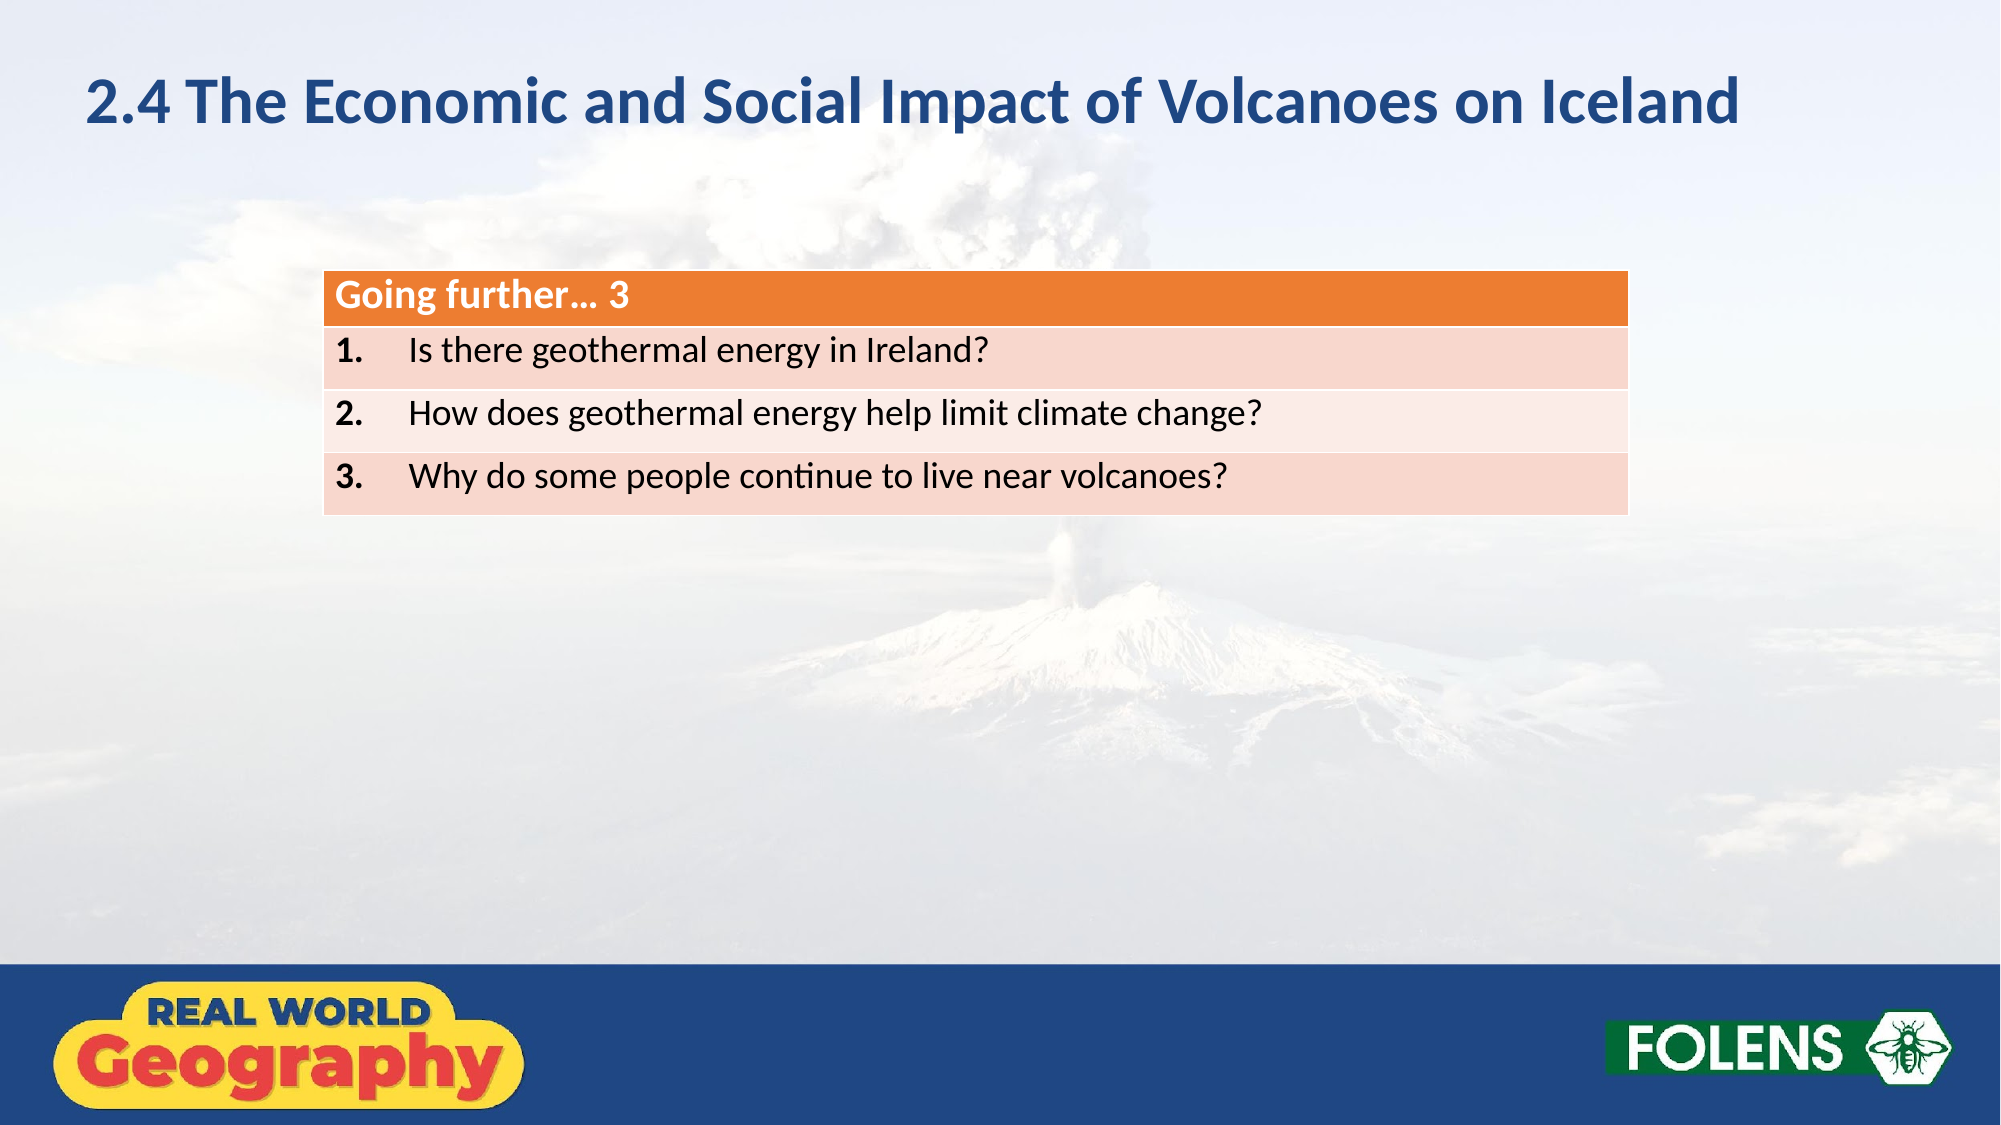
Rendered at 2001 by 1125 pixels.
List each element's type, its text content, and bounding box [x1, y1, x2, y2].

table_cell 3. Why do some people continue to live near volcanoes? [324, 453, 1628, 515]
table_header Going further… 3 [324, 271, 1628, 326]
text_box 2.4 The Economic and Social Impact of Volcanoes on Iceland [70, 59, 1881, 159]
picture [0, 0, 2001, 1125]
table_cell 1. Is there geothermal energy in Ireland? [324, 328, 1628, 389]
table_cell 2. How does geothermal energy help limit climate change? [324, 391, 1628, 452]
